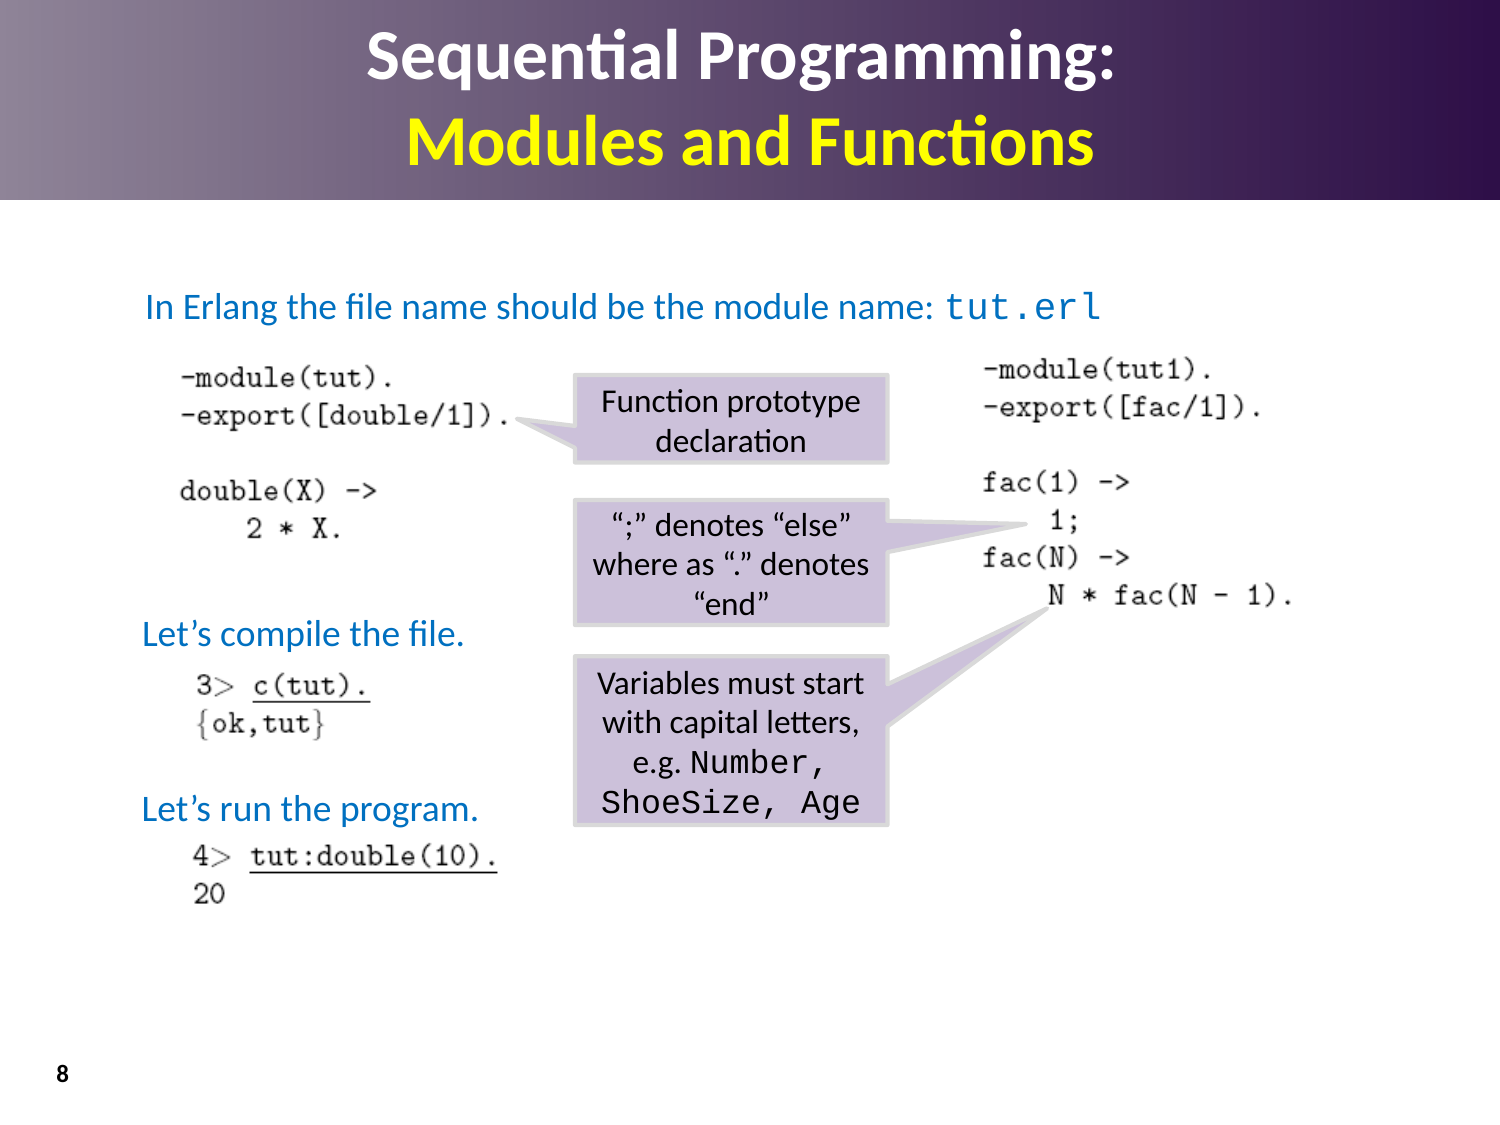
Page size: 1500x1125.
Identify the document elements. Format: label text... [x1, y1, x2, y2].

text_box Let’s compile the file. [127, 601, 481, 662]
picture [174, 362, 513, 543]
picture [187, 837, 504, 915]
picture [187, 662, 377, 748]
text_box In Erlang the file name should be the module name: tut.erl [130, 274, 1117, 335]
title Sequential Programming: Modules and Functions [74, 0, 1426, 188]
text_box Function prototype declaration [516, 372, 890, 465]
picture [979, 349, 1301, 619]
text_box Let’s run the program. [126, 776, 495, 837]
text_box “;” denotes “else” where as “.” denotes “end” [572, 497, 974, 628]
text_box Variables must start with capital letters, e.g. Number, ShoeSize, Age [572, 628, 1025, 828]
